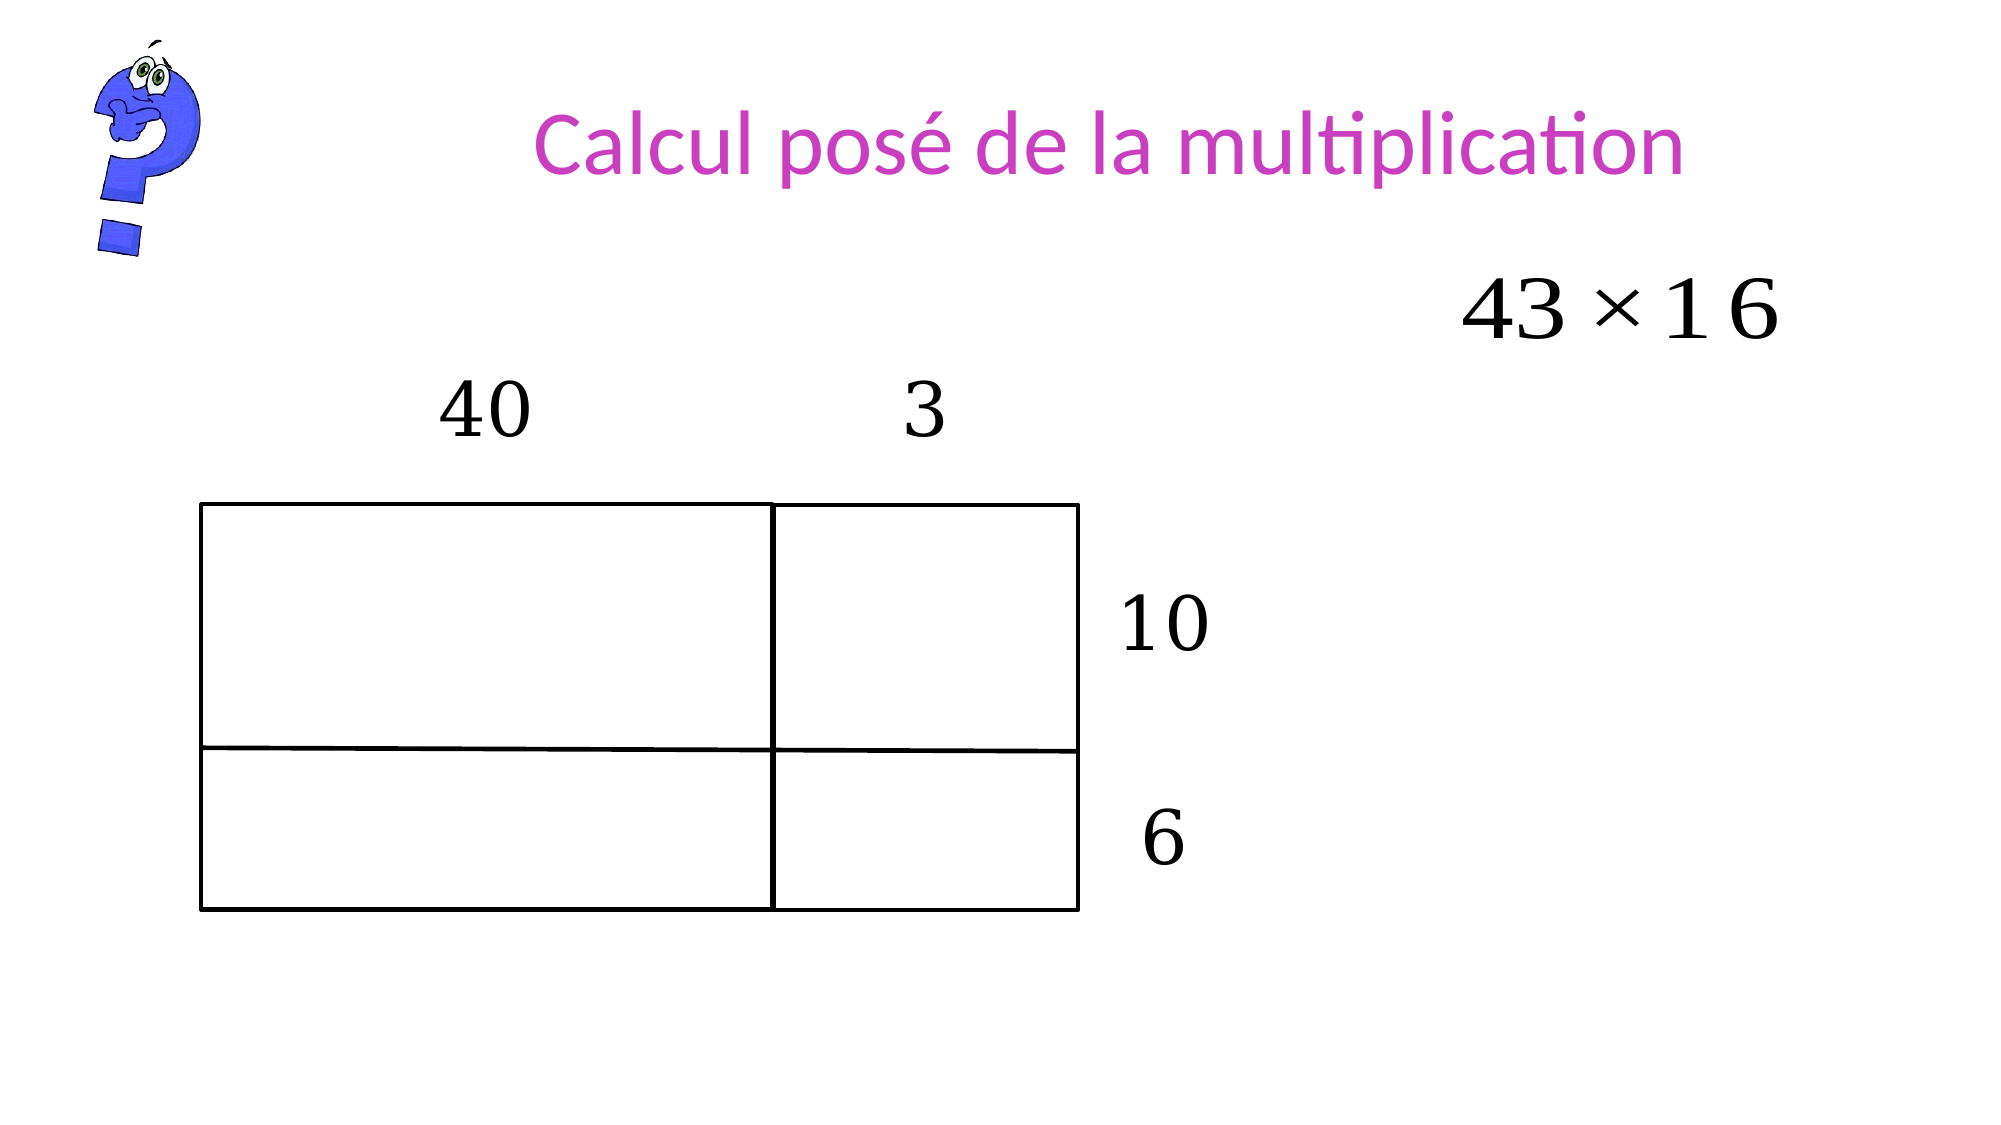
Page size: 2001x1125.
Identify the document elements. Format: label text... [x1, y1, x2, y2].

text_box 3 [887, 354, 965, 459]
text_box Calcul posé de la multiplication [307, 88, 1907, 202]
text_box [200, 503, 1079, 911]
text_box 6 [1125, 781, 1203, 887]
text_box 40 [424, 354, 550, 459]
text_box 10 [1101, 568, 1227, 674]
picture [77, 32, 202, 260]
